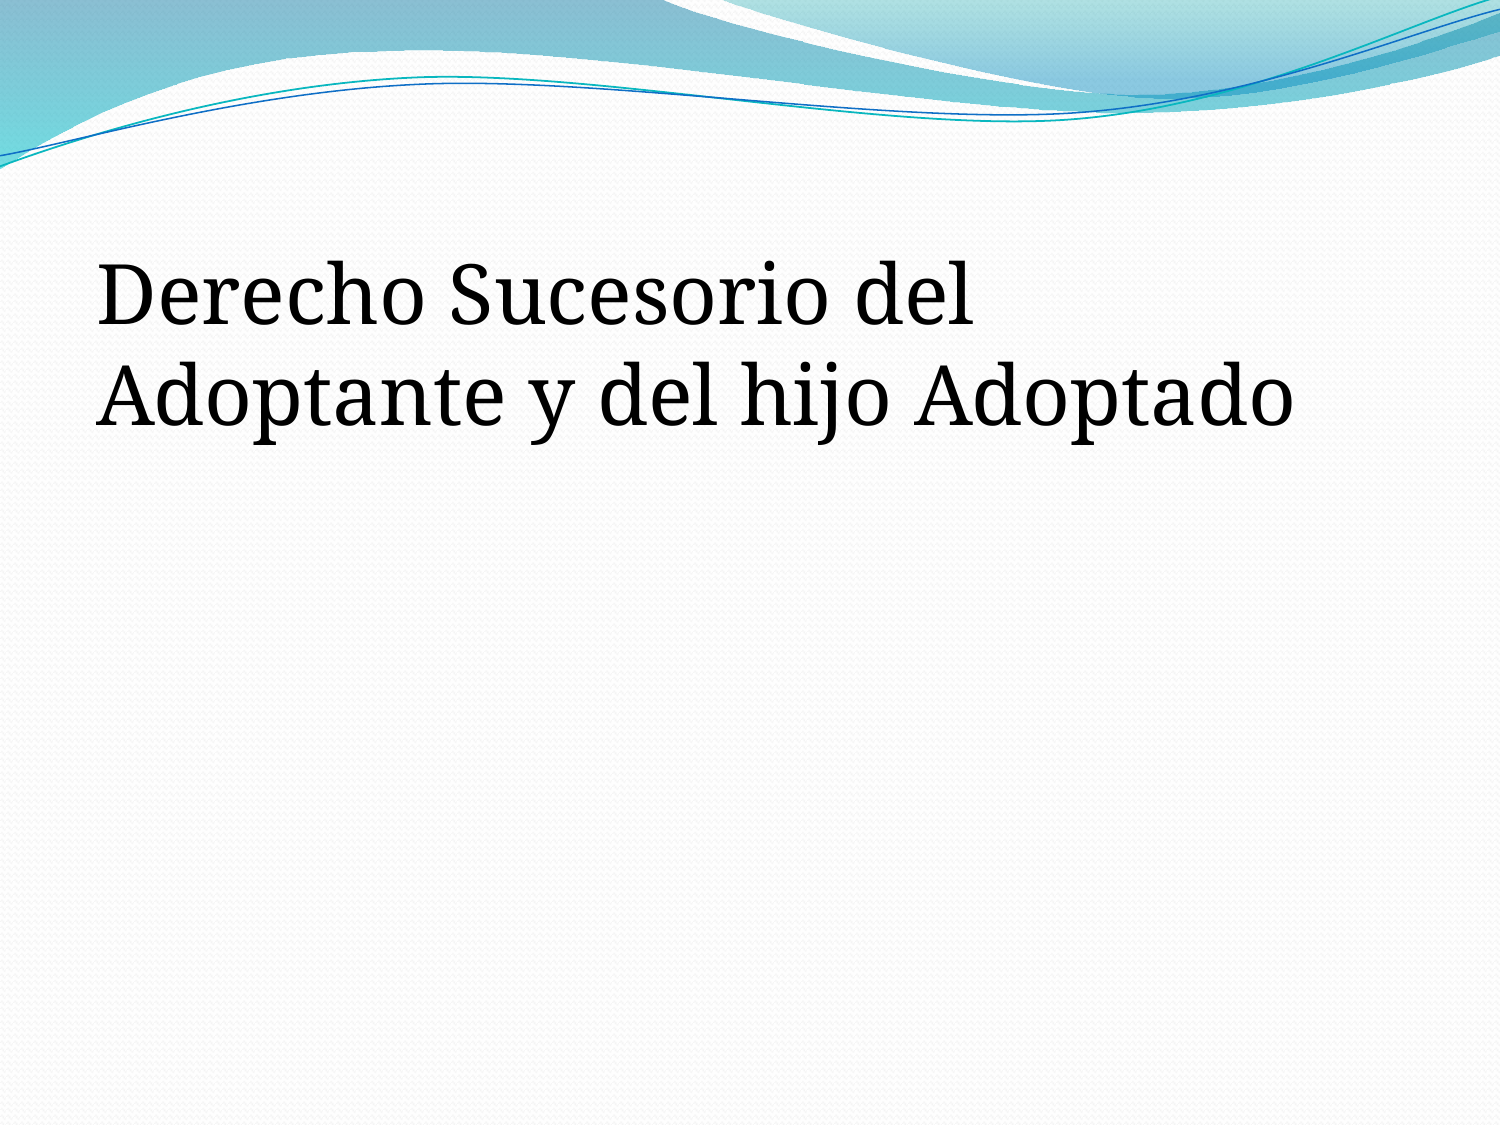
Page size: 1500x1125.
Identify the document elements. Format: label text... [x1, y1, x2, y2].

text_box Derecho Sucesorio del Adoptante y del hijo Adoptado [81, 234, 1407, 449]
